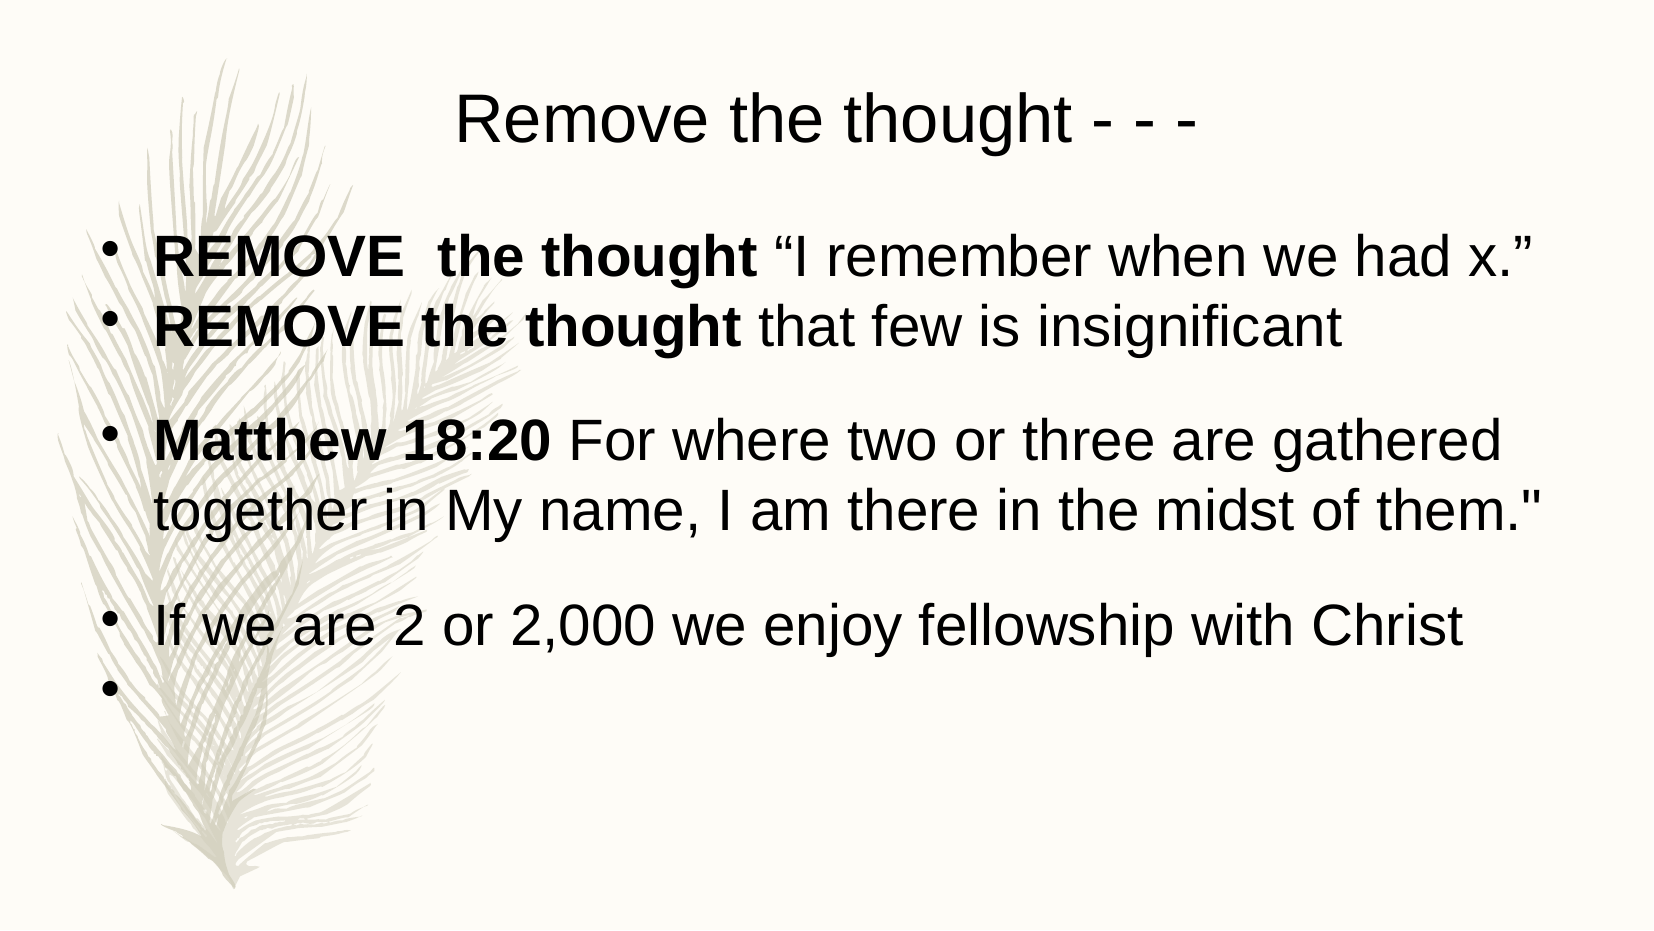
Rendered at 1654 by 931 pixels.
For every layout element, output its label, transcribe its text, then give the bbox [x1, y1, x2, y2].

text_box REMOVE the thought “I remember when we had x.” REMOVE the thought that few is insignificant Matthew 18:20 For where two or three are gathered together in My name, I am there in the midst of them." If we are 2 or 2,000 we enjoy fellowship with Christ [82, 217, 1571, 855]
text_box Remove the thought - - - [82, 36, 1571, 193]
